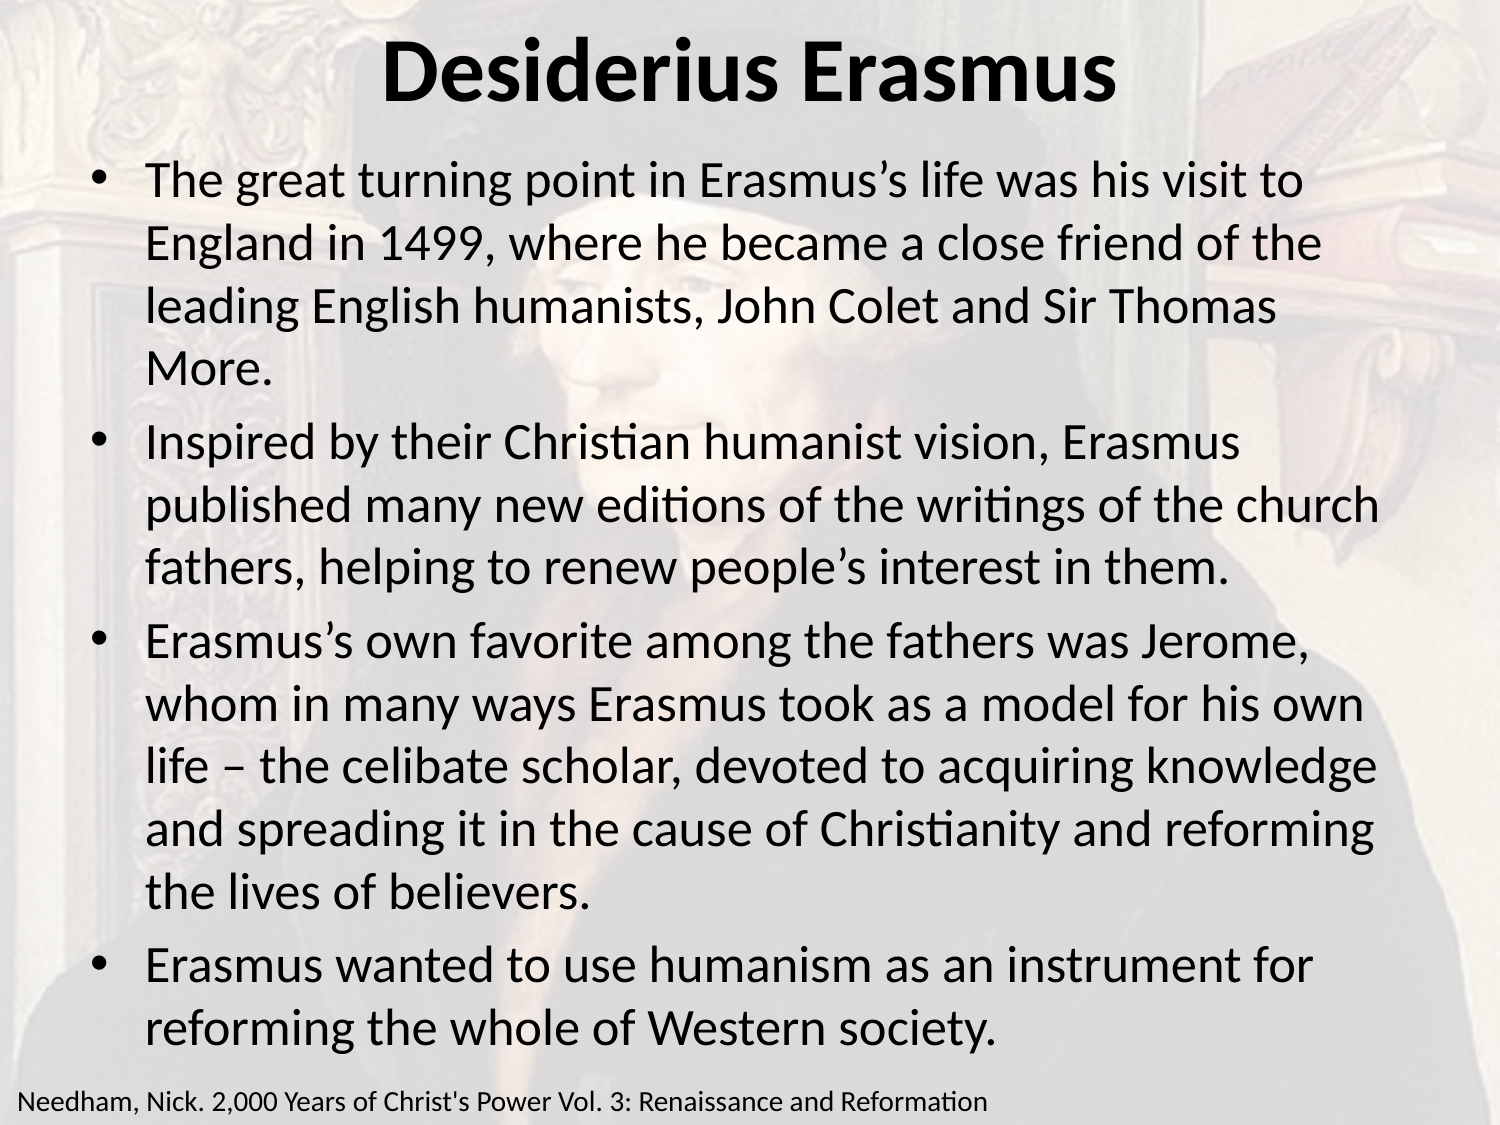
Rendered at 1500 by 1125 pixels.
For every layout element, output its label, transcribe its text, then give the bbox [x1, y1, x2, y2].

list The great turning point in Erasmus’s life was his visit to England in 1499, where he became a close friend of the leading English humanists, John Colet and Sir Thomas More. Inspired by their Christian humanist vision, Erasmus published many new editions of the writings of the church fathers, helping to renew people’s interest in them. Erasmus’s own favorite among the fathers was Jerome, whom in many ways Erasmus took as a model for his own life – the celibate scholar, devoted to acquiring knowledge and spreading it in the cause of Christianity and reforming the lives of believers. Erasmus wanted to use humanism as an instrument for reforming the whole of Western society. [75, 137, 1425, 1070]
title Desiderius Erasmus [0, 4, 1500, 125]
text_box Needham, Nick. 2,000 Years of Christ's Power Vol. 3: Renaissance and Reformation [2, 1074, 1500, 1125]
